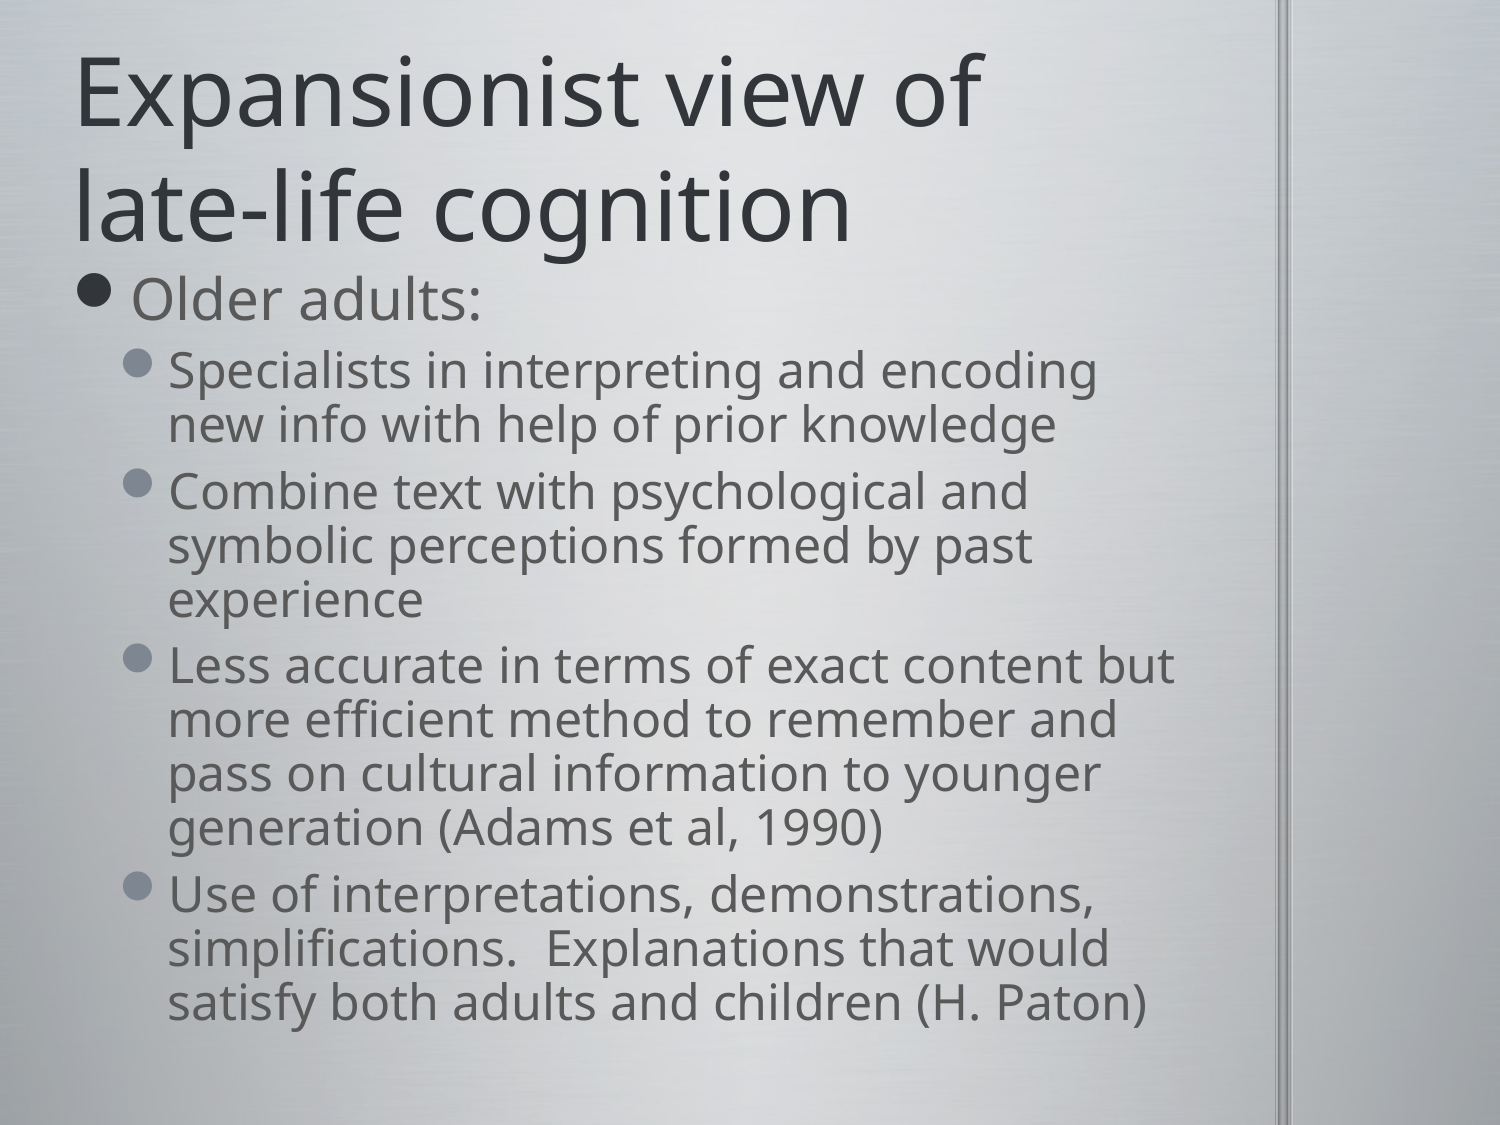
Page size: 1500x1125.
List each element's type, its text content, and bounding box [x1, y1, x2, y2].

title Expansionist view of late-life cognition [57, 86, 1220, 207]
list Older adults: Specialists in interpreting and encoding new info with help of prior knowledge Combine text with psychological and symbolic perceptions formed by past experience Less accurate in terms of exact content but more efficient method to remember and pass on cultural information to younger generation (Adams et al, 1990) Use of interpretations, demonstrations, simplifications. Explanations that would satisfy both adults and children (H. Paton) [57, 262, 1220, 1005]
picture [0, 0, 1500, 1125]
